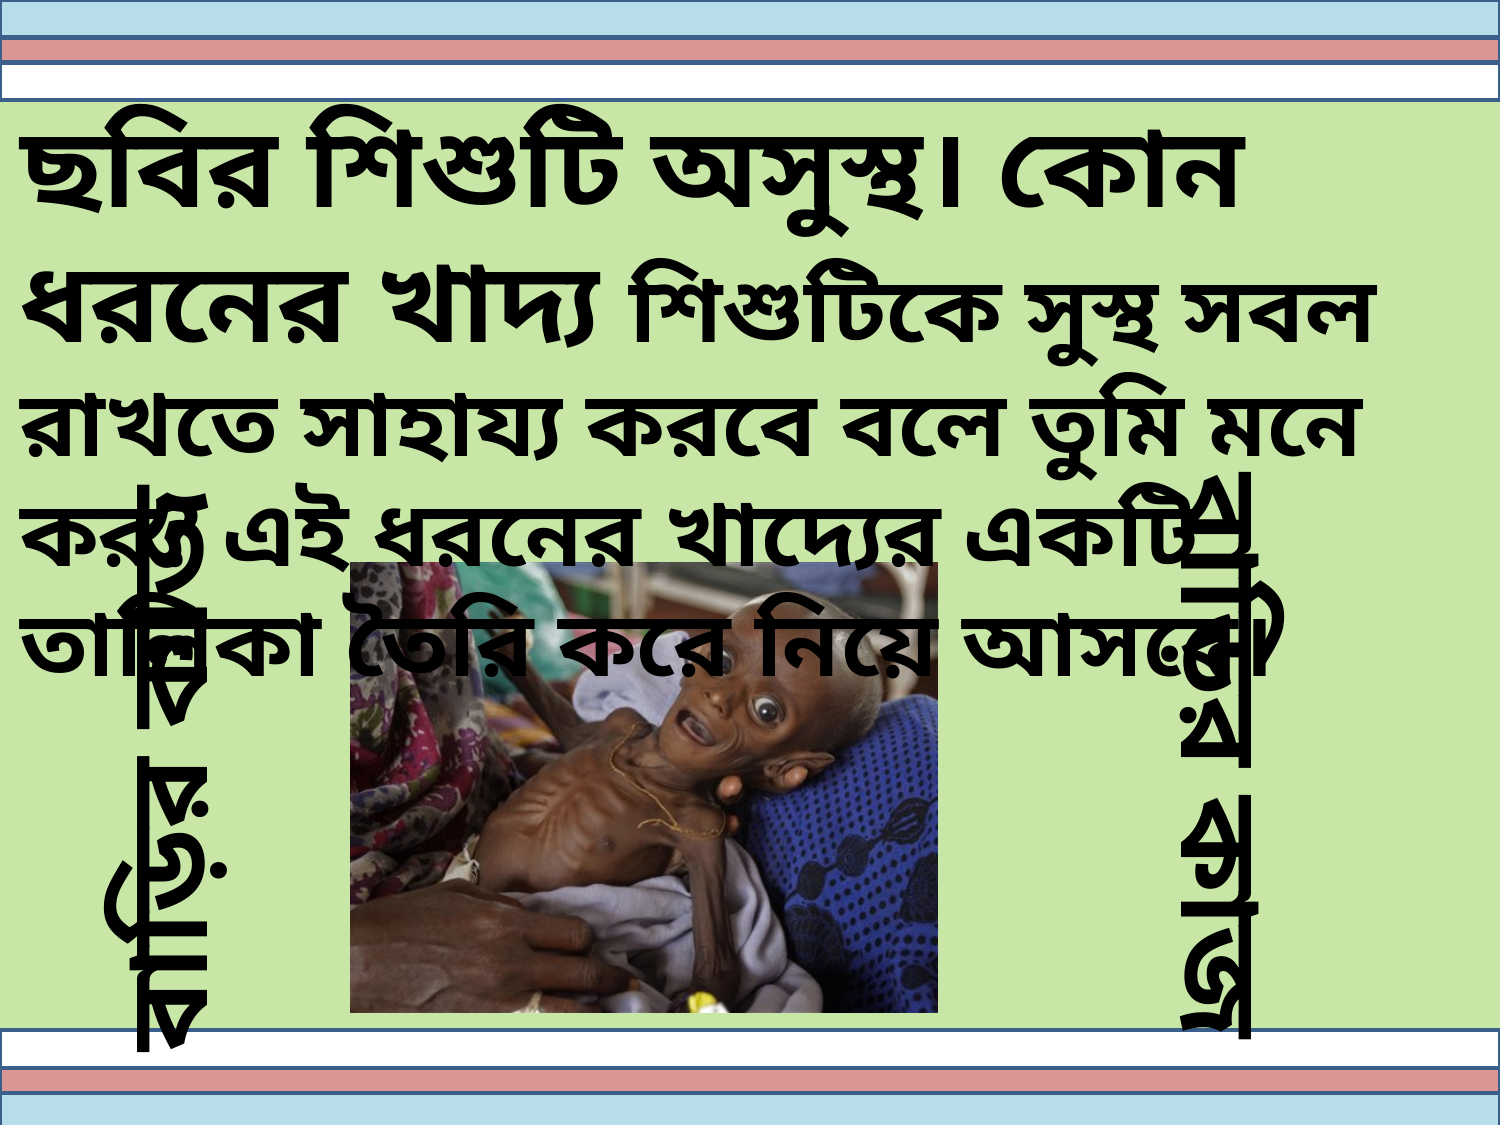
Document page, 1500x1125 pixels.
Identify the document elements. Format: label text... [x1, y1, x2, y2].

text_box বাড়ির কাজ [87, 462, 238, 1075]
text_box বাড়ির কাজ [1151, 449, 1302, 1063]
picture [349, 562, 938, 1013]
text_box ছবির শিশুটি অসুস্থ। কোন ধরনের খাদ্য শিশুটিকে সুস্থ সবল রাখতে সাহায্য করবে বলে তুমি মনে কর? এই ধরনের খাদ্যের একটি তালিকা তৈরি করে নিয়ে আসবে। [5, 87, 1500, 703]
